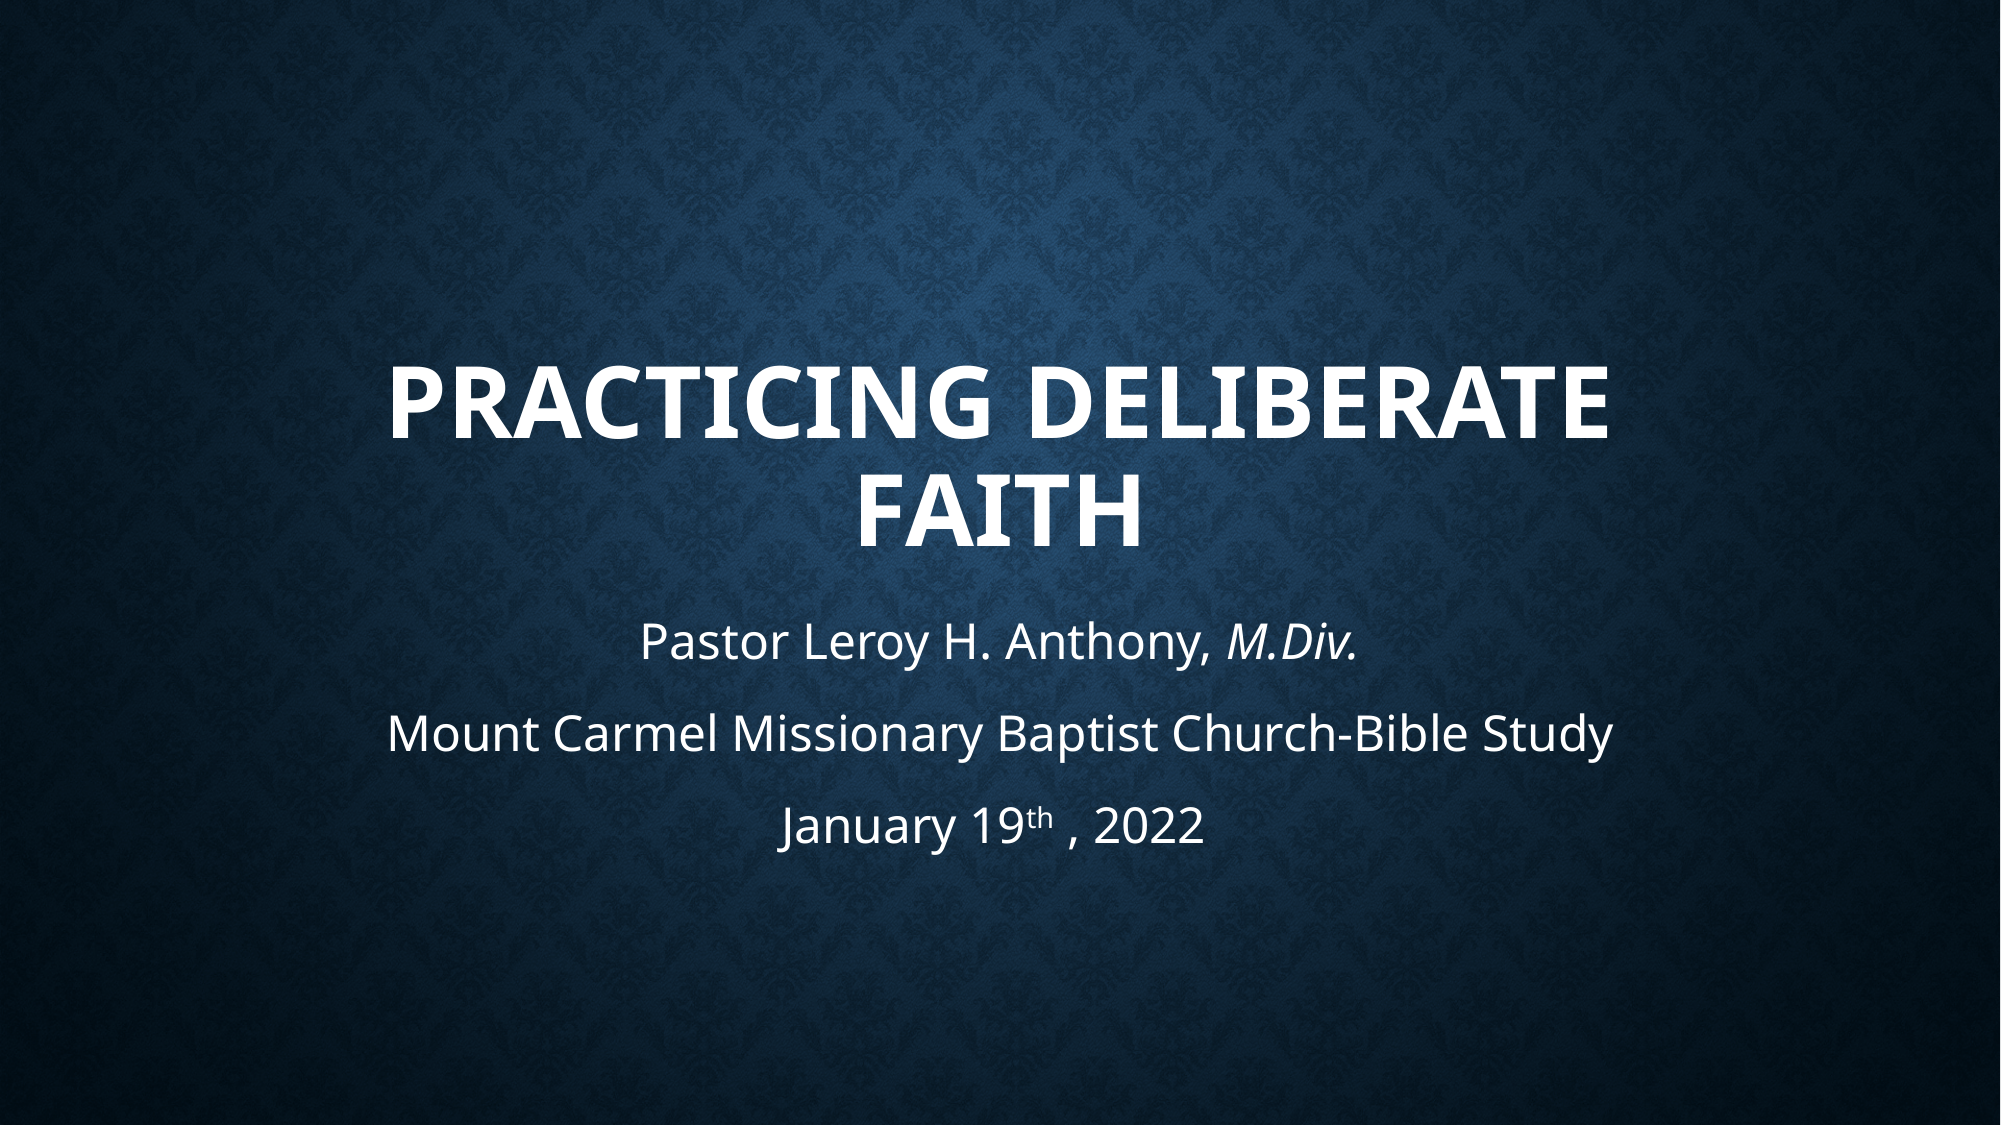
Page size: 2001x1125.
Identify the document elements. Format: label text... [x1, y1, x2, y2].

title Practicing deliberate faith [261, 184, 1739, 576]
subtitle Pastor Leroy H. Anthony, M.Div. Mount Carmel Missionary Baptist Church-Bible Study January 19th , 2022 [261, 590, 1739, 863]
